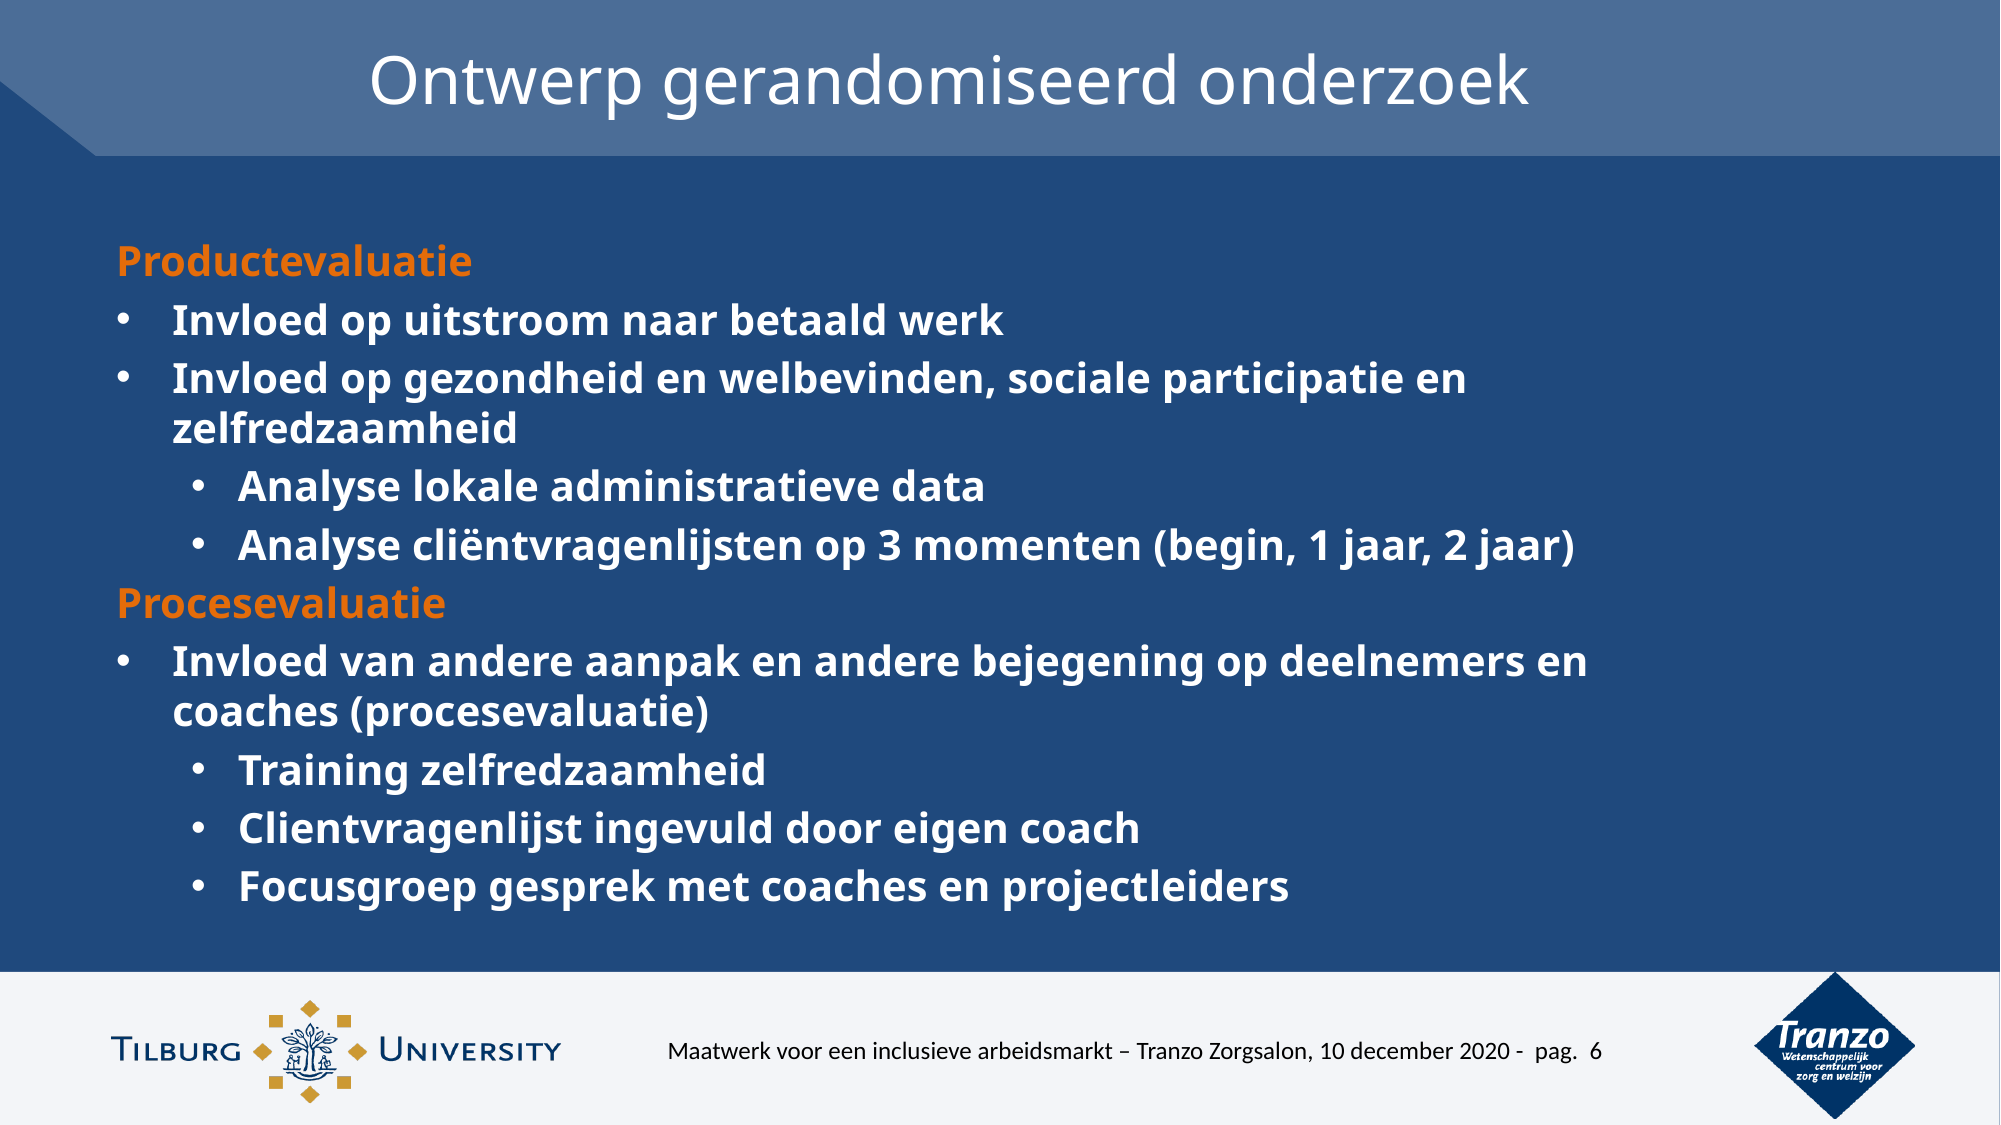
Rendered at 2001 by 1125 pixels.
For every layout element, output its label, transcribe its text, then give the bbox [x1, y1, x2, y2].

picture [1754, 971, 1915, 1119]
list Productevaluatie Invloed op uitstroom naar betaald werk Invloed op gezondheid en welbevinden, sociale participatie en zelfredzaamheid Analyse lokale administratieve data Analyse cliëntvragenlijsten op 3 momenten (begin, 1 jaar, 2 jaar) Procesevaluatie Invloed van andere aanpak en andere bejegening op deelnemers en coaches (procesevaluatie) Training zelfredzaamheid Clientvragenlijst ingevuld door eigen coach Focusgroep gesprek met coaches en projectleiders [100, 227, 1617, 914]
text_box Maatwerk voor een inclusieve arbeidsmarkt – Tranzo Zorgsalon, 10 december 2020 - pag. 6 [652, 1027, 1626, 1072]
picture [104, 994, 567, 1111]
title Ontwerp gerandomiseerd onderzoek [100, 11, 1799, 145]
